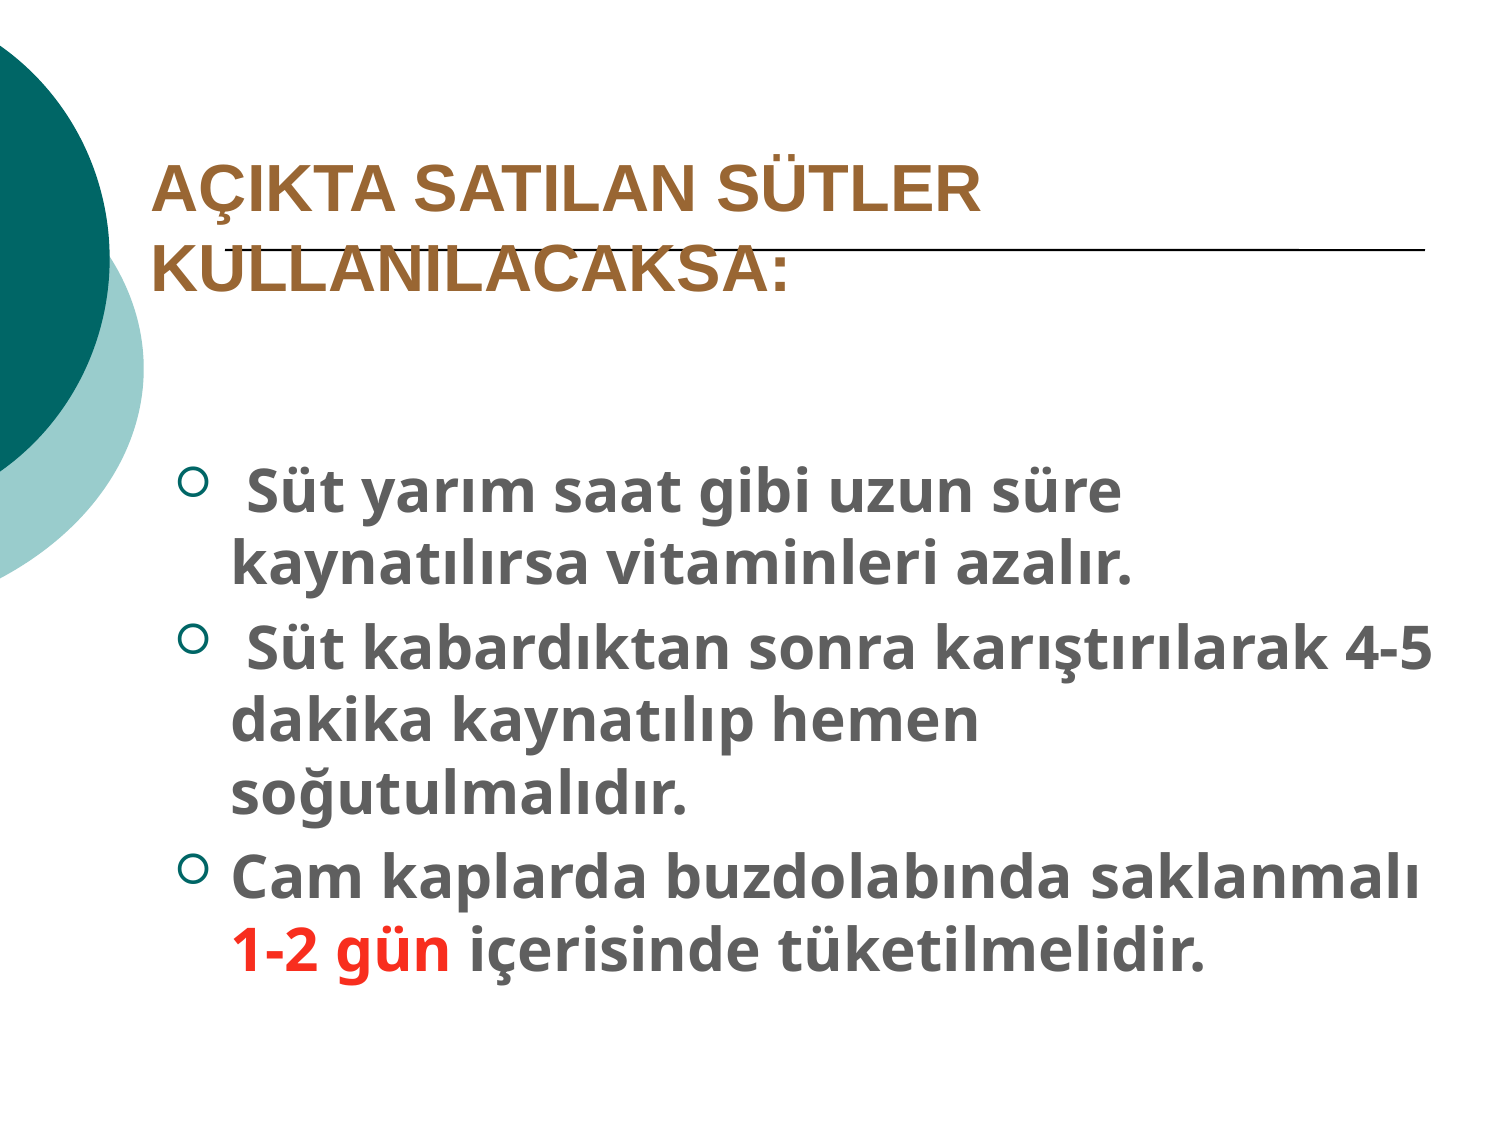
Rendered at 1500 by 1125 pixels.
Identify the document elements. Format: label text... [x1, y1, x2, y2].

title AÇIKTA SATILAN SÜTLER KULLANILACAKSA: [135, 77, 1306, 393]
list Süt yarım saat gibi uzun süre kaynatılırsa vitaminleri azalır. Süt kabardıktan sonra karıştırılarak 4-5 dakika kaynatılıp hemen soğutulmalıdır. Cam kaplarda buzdolabında saklanmalı 1-2 gün içerisinde tüketilmelidir. [159, 444, 1460, 1059]
